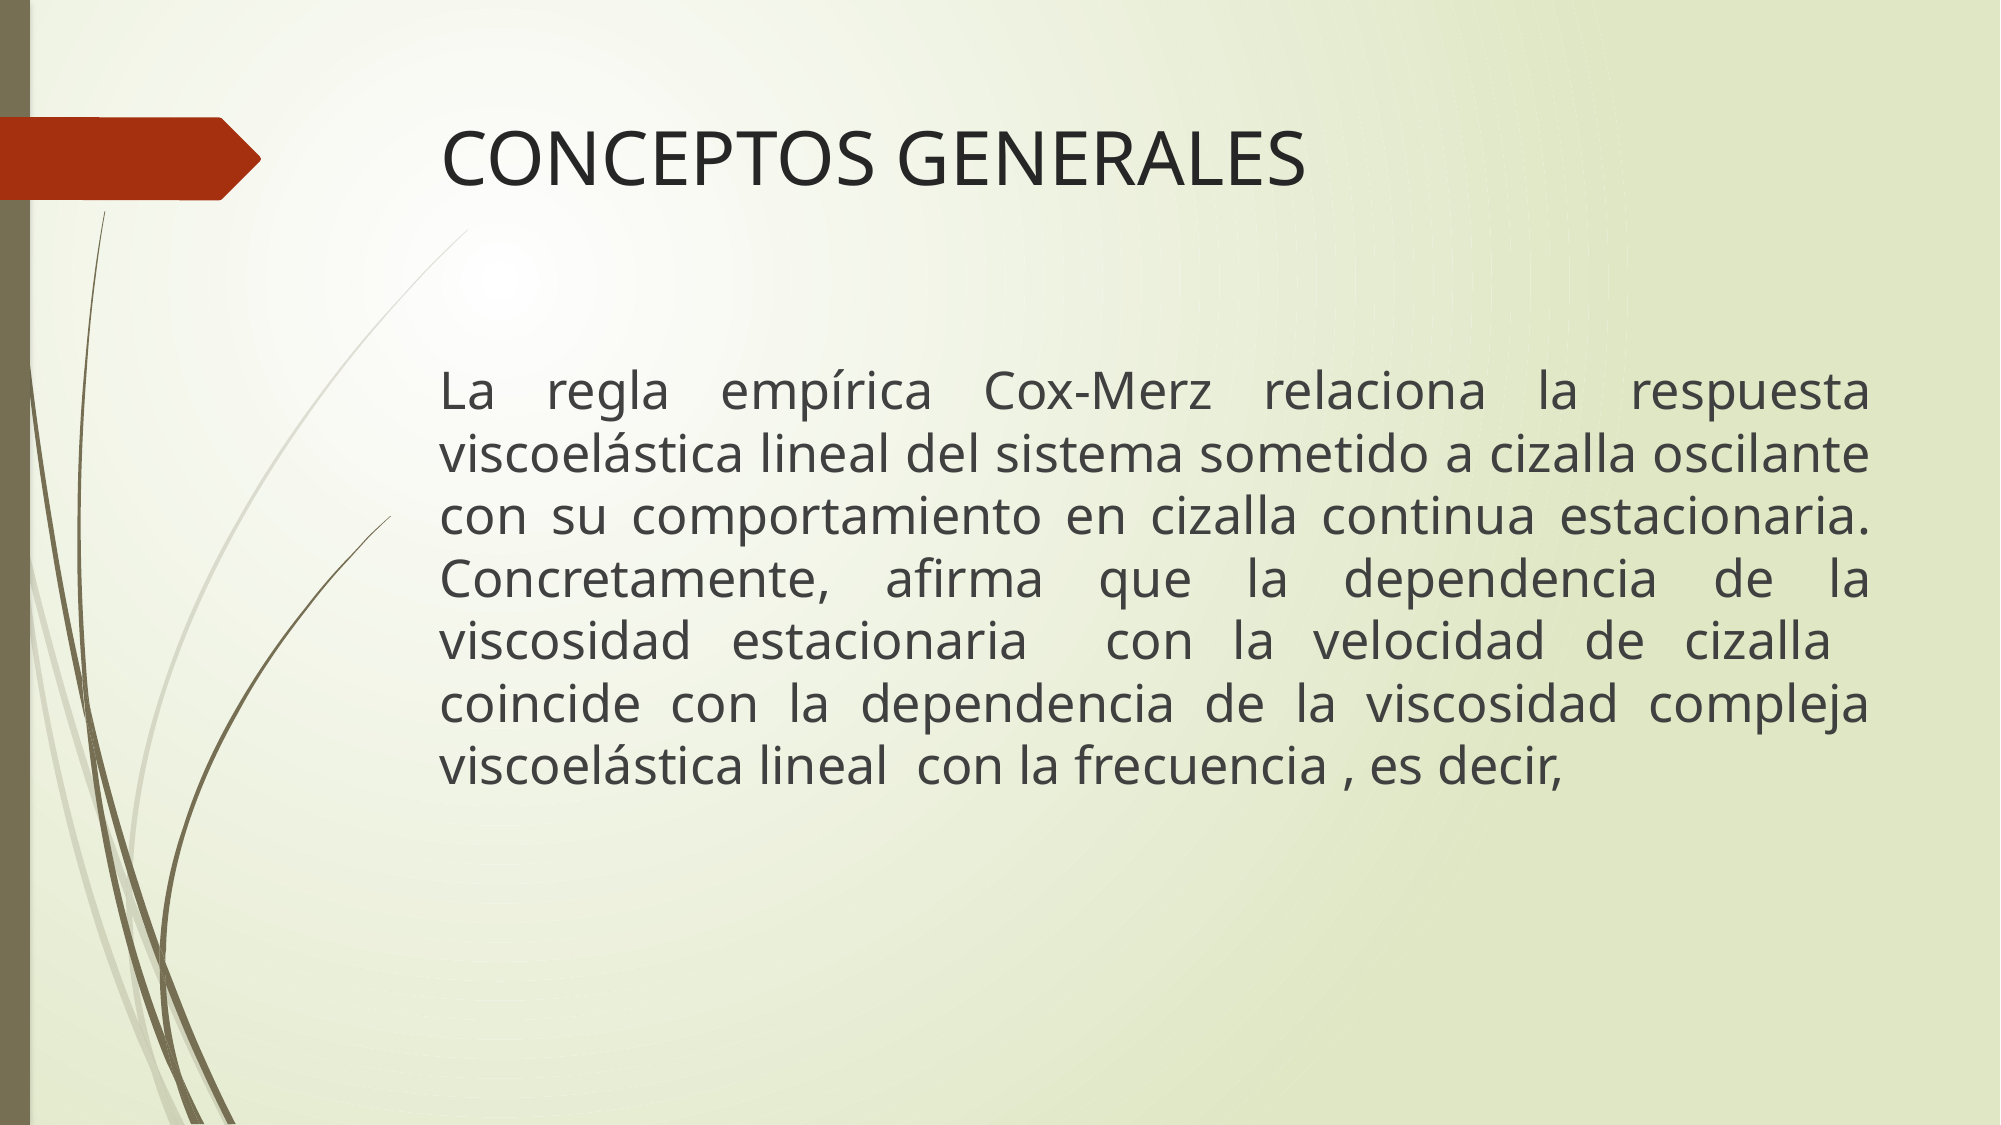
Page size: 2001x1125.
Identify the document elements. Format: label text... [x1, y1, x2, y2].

title CONCEPTOS GENERALES [425, 102, 1888, 313]
